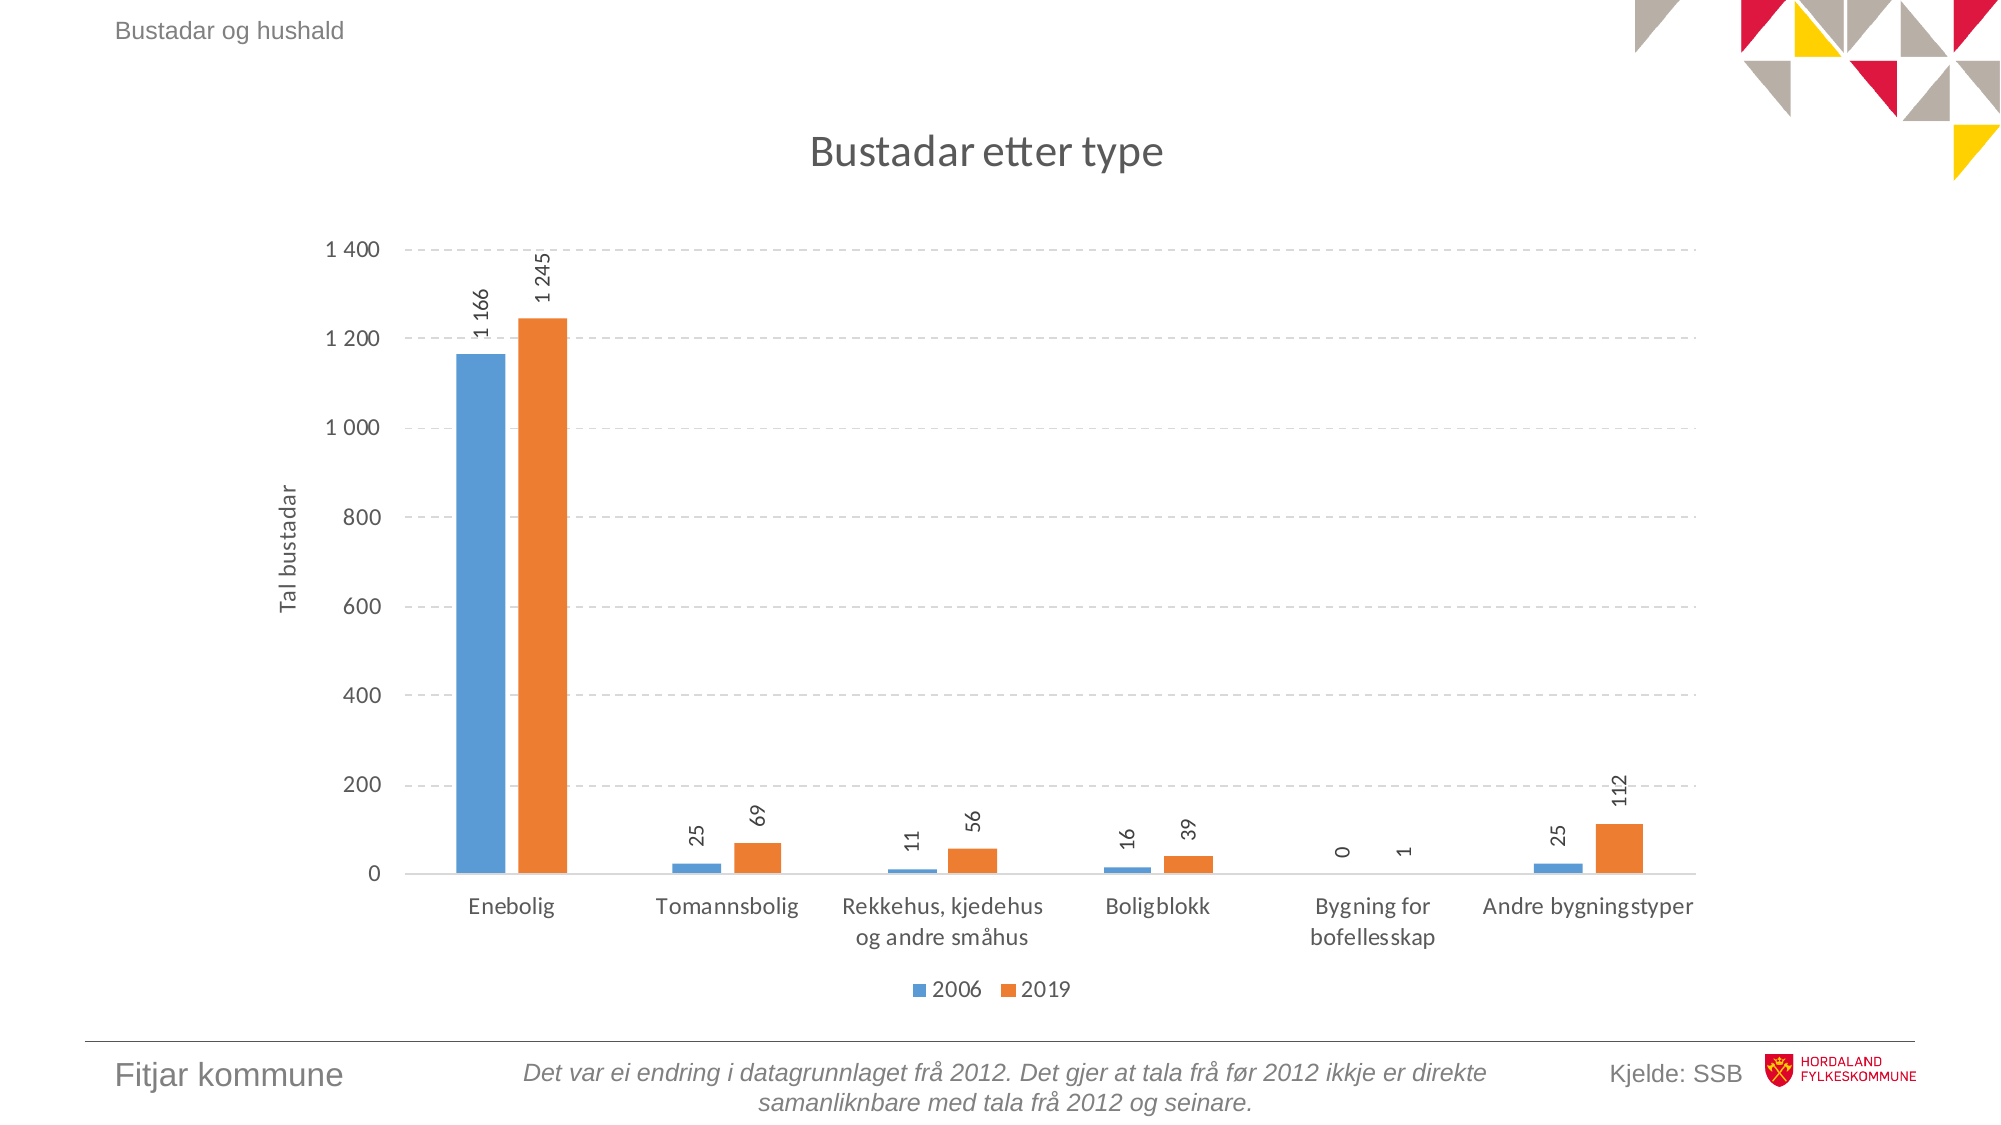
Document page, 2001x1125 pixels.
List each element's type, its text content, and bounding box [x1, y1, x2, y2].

text_box Kjelde: SSB [1231, 1042, 1759, 1103]
picture [1765, 1054, 1916, 1087]
picture [249, 0, 2000, 1026]
text_box Bustadar og hushald [99, 0, 605, 60]
text_box [642, 1042, 1231, 1050]
text_box Det var ei endring i datagrunnlaget frå 2012. Det gjer at tala frå før 2012 ikkje er direkte samanliknbare med tala frå 2012 og seinare. [494, 1050, 1520, 1124]
text_box Fitjar kommune [99, 1042, 642, 1103]
